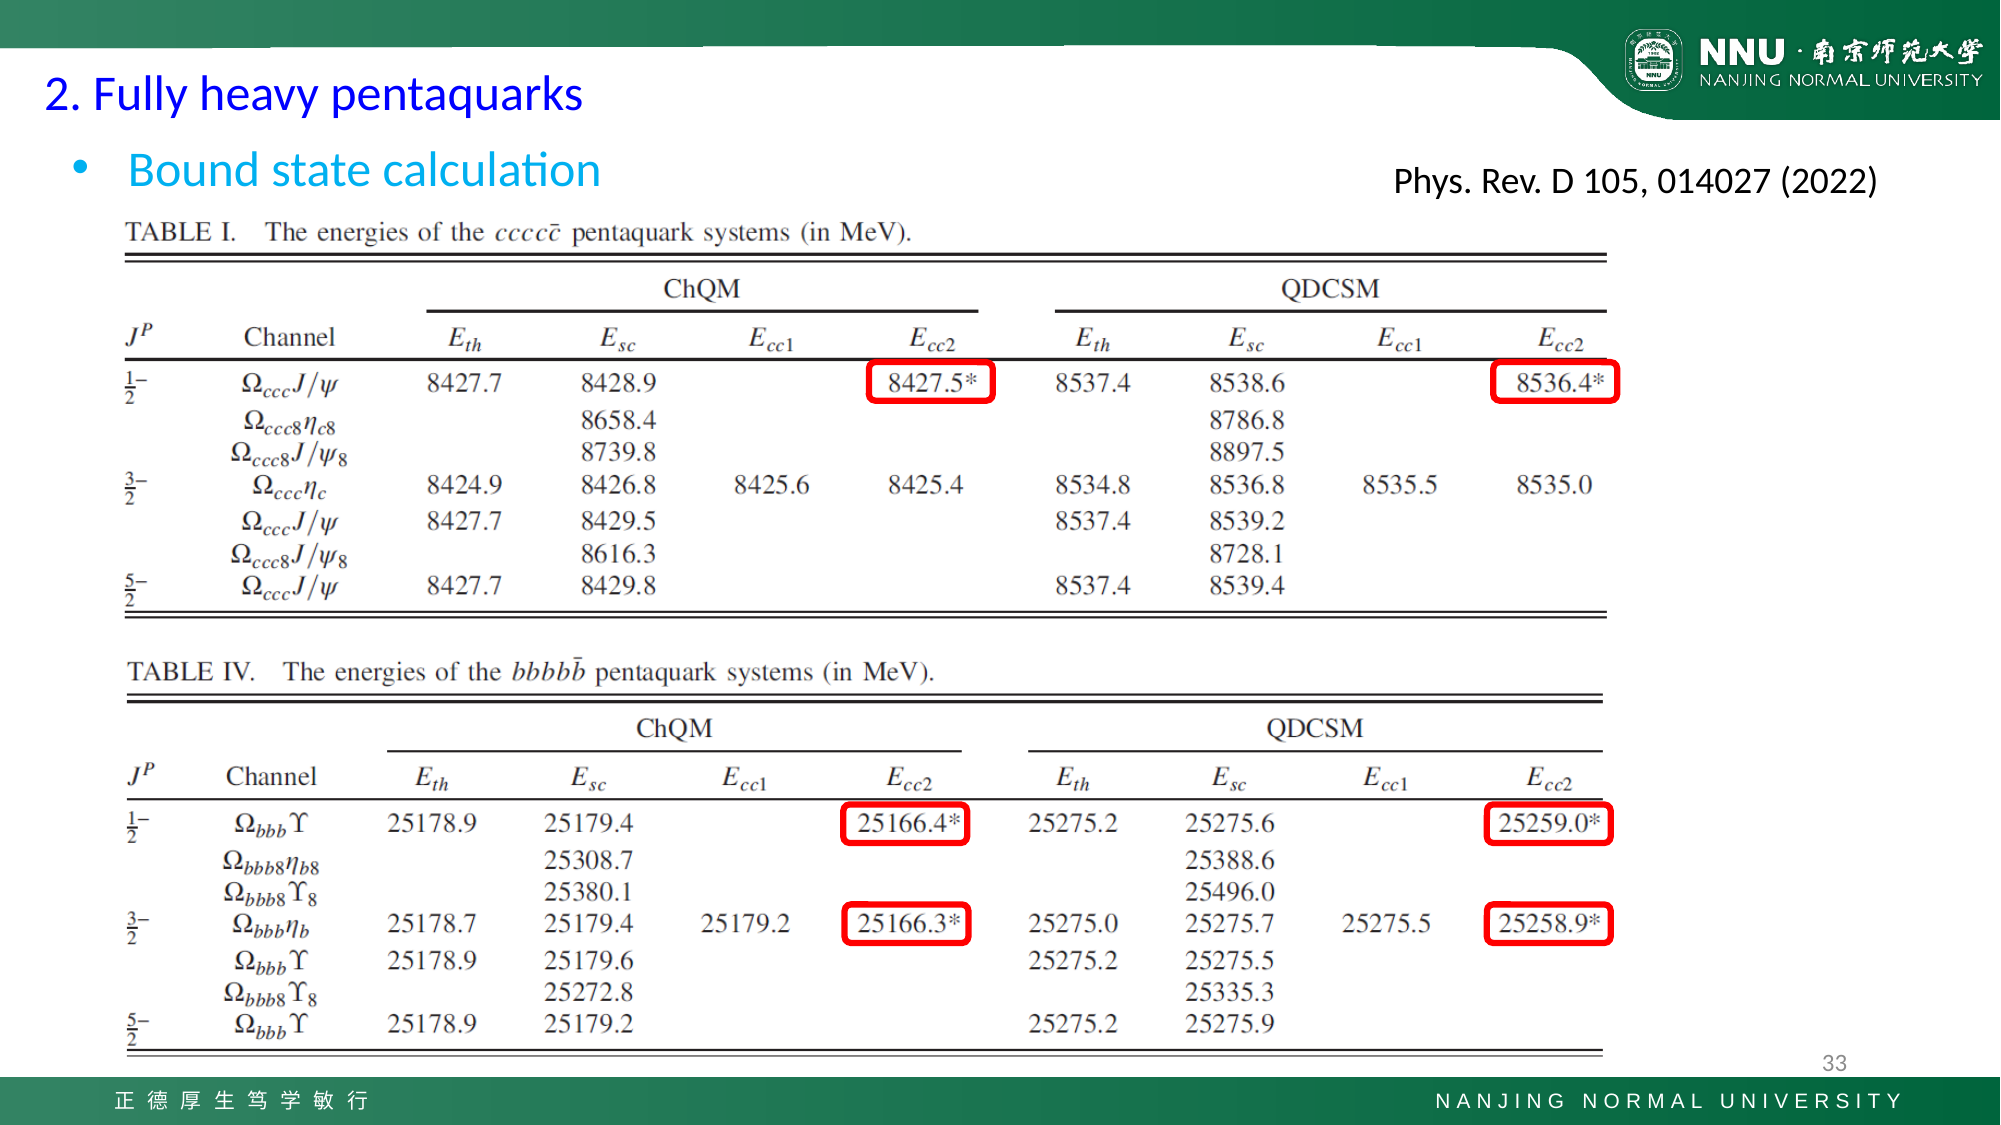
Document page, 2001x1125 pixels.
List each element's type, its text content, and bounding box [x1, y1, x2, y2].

text_box NANJING NORMAL UNIVERSITY [1420, 1080, 1916, 1120]
text_box Bound state calculation [56, 129, 656, 204]
text_box 2. Fully heavy pentaquarks [29, 52, 1117, 128]
text_box Phys. Rev. D 105, 014027 (2022) [1378, 148, 1957, 209]
text_box [0, 1077, 2000, 1125]
text_box [0, 0, 2000, 121]
picture [115, 210, 1631, 636]
slide_number 33 [1412, 1032, 1863, 1092]
picture [115, 651, 1616, 1062]
picture [1621, 25, 1986, 94]
text_box 正德厚生笃学敏行 [99, 1080, 383, 1120]
